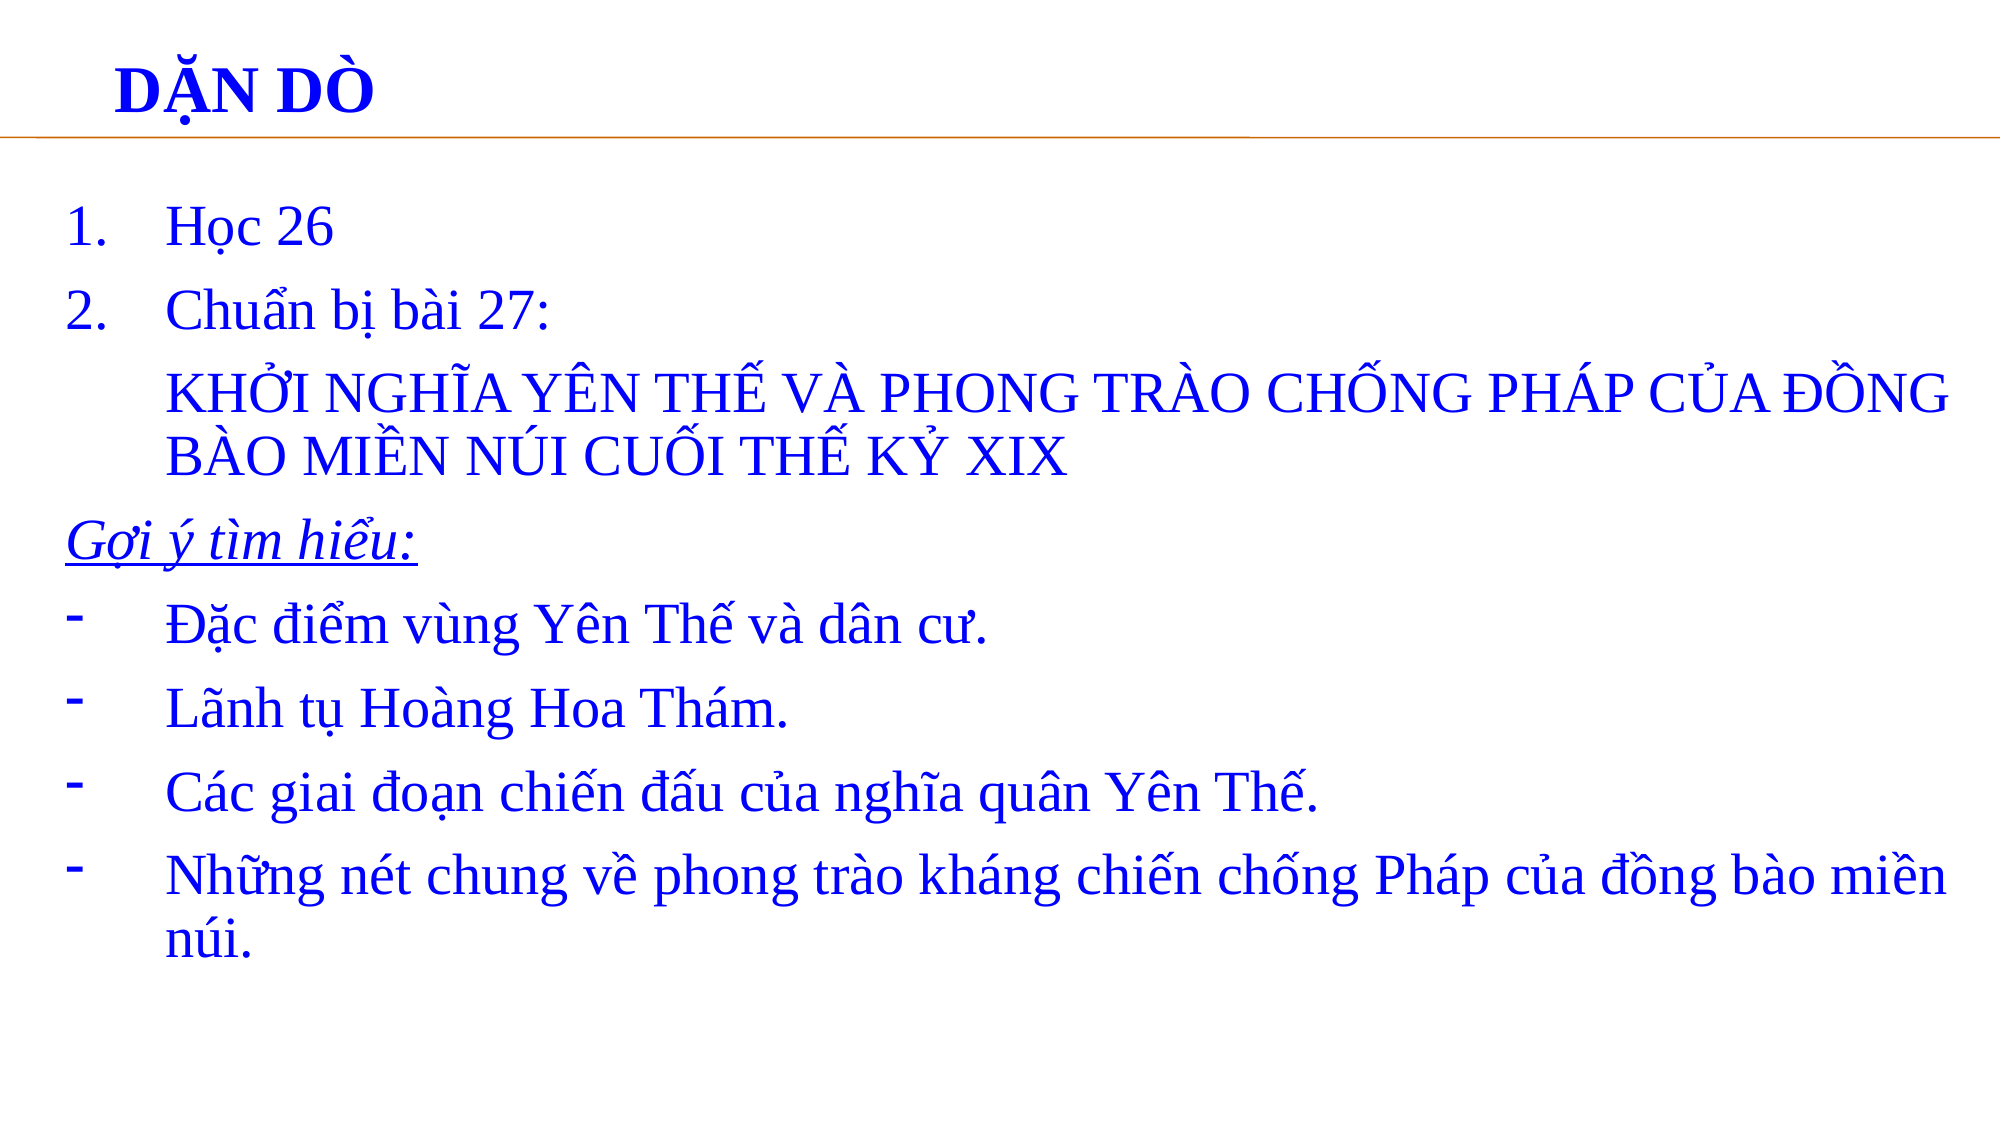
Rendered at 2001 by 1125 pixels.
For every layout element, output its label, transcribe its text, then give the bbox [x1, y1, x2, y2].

list Học 26 Chuẩn bị bài 27: KHỞI NGHĨA YÊN THẾ VÀ PHONG TRÀO CHỐNG PHÁP CỦA ĐỒNG BÀO MIỀN NÚI CUỐI THẾ KỶ XIX Gợi ý tìm hiểu: Đặc điểm vùng Yên Thế và dân cư. Lãnh tụ Hoàng Hoa Thám. Các giai đoạn chiến đấu của nghĩa quân Yên Thế. Những nét chung về phong trào kháng chiến chống Pháp của đồng bào miền núi. [50, 187, 1967, 1013]
title DẶN DÒ [99, 45, 1900, 137]
